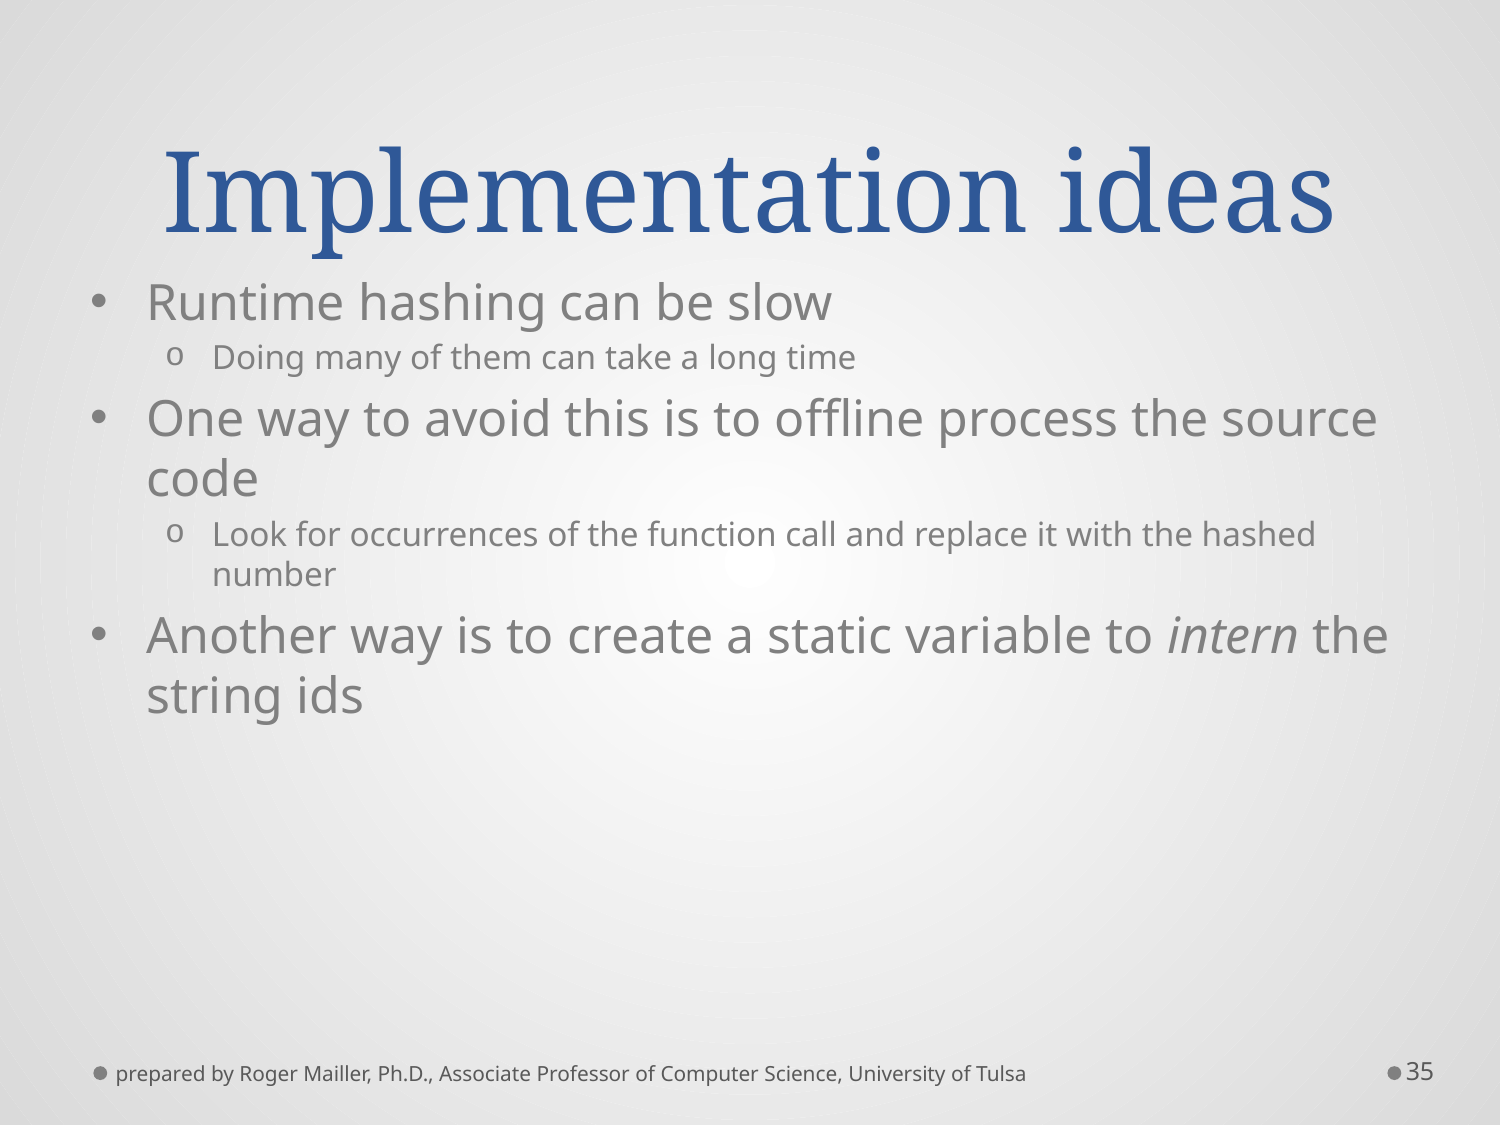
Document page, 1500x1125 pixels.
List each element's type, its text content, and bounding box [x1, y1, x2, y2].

list Runtime hashing can be slow Doing many of them can take a long time One way to avoid this is to offline process the source code Look for occurrences of the function call and replace it with the hashed number Another way is to create a static variable to intern the string ids [75, 262, 1425, 1005]
slide_number 35 [1401, 1042, 1494, 1103]
footer prepared by Roger Mailler, Ph.D., Associate Professor of Computer Science, University of Tulsa [108, 1042, 1200, 1103]
title Implementation ideas [75, 0, 1425, 262]
